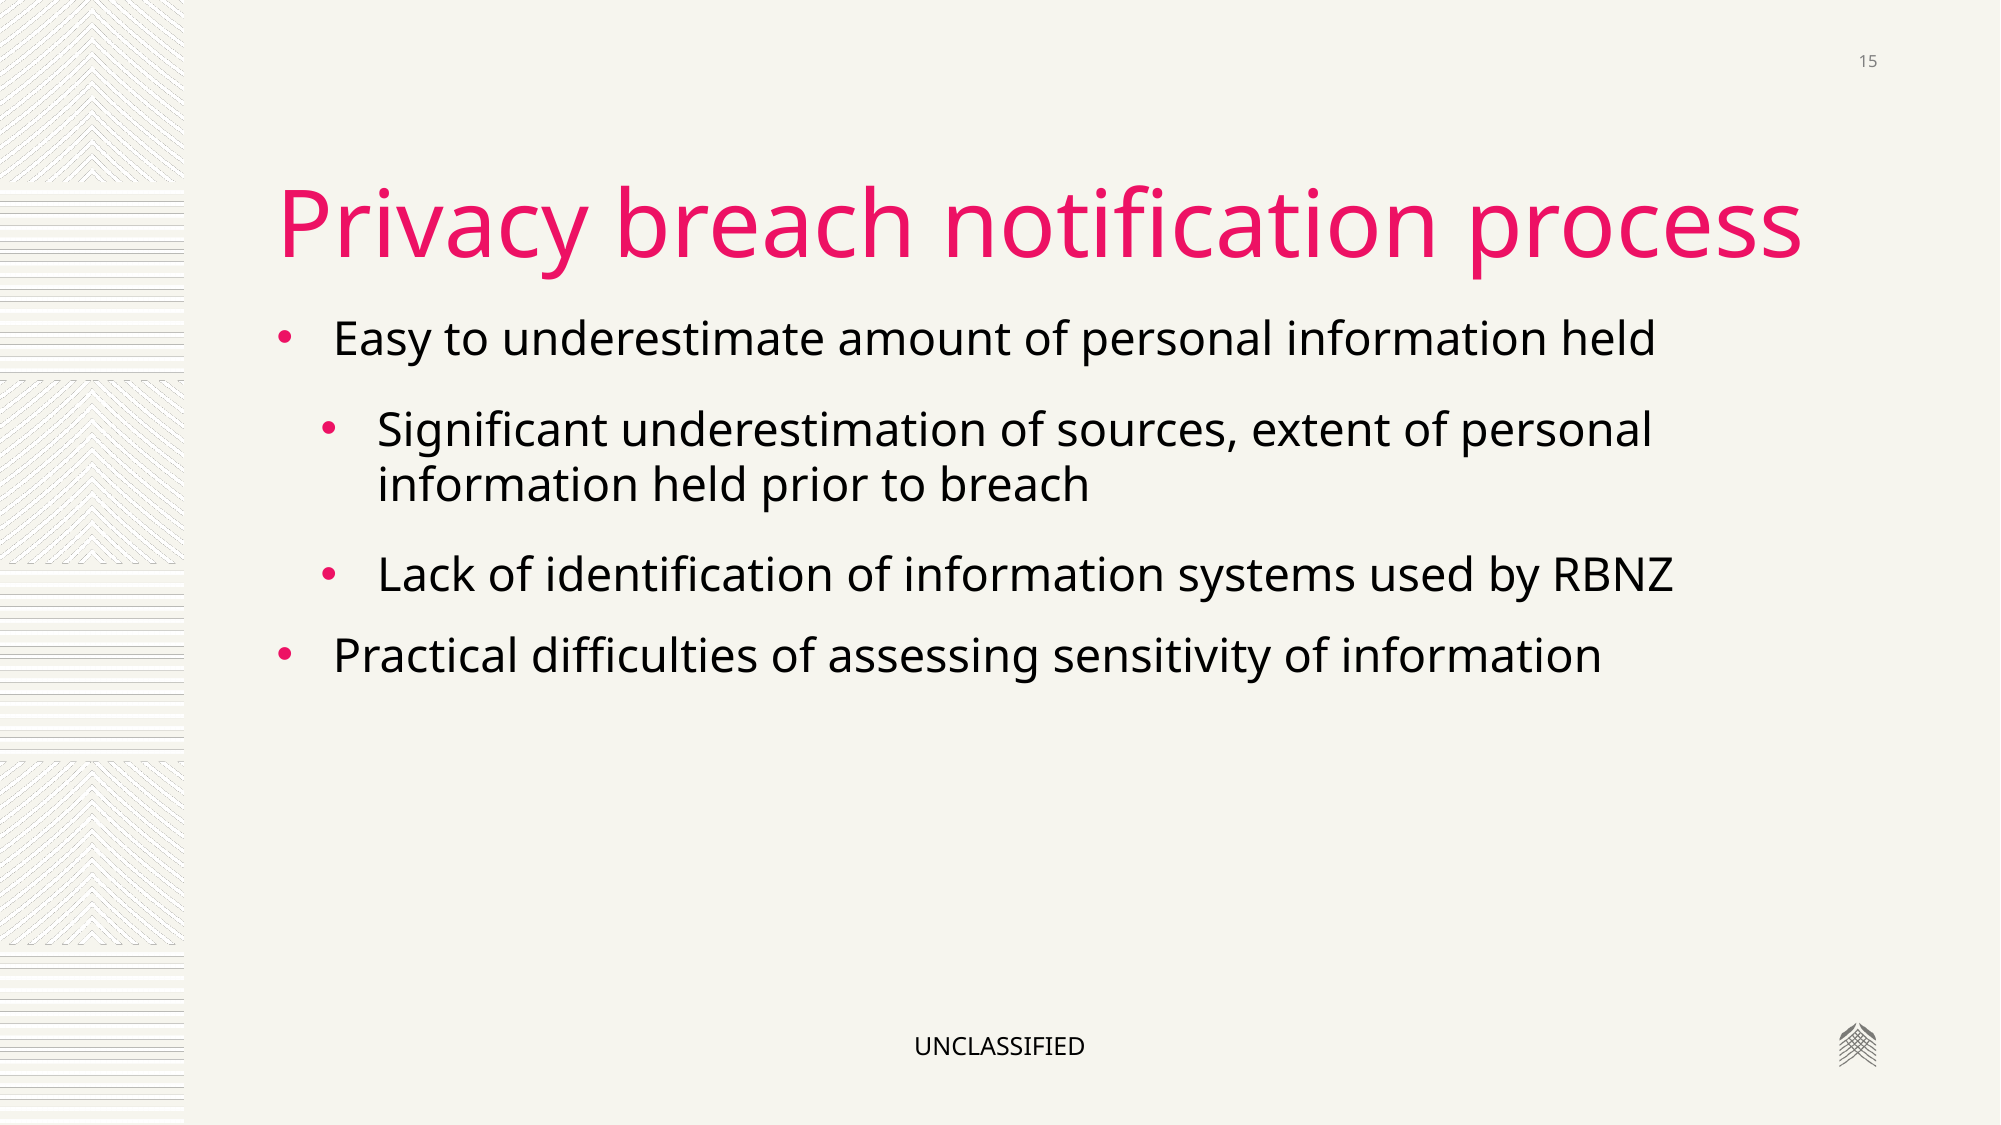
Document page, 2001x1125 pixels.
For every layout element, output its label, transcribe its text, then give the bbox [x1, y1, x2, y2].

list Easy to underestimate amount of personal information held Significant underestimation of sources, extent of personal information held prior to breach Lack of identification of information systems used by RBNZ Practical difficulties of assessing sensitivity of information [261, 302, 1863, 698]
picture [0, 0, 186, 1125]
list Unclassified [589, 1022, 1411, 1068]
picture [1829, 1014, 1886, 1077]
title Privacy breach notification process [261, 168, 1863, 287]
slide_number 15 [1442, 44, 1893, 80]
